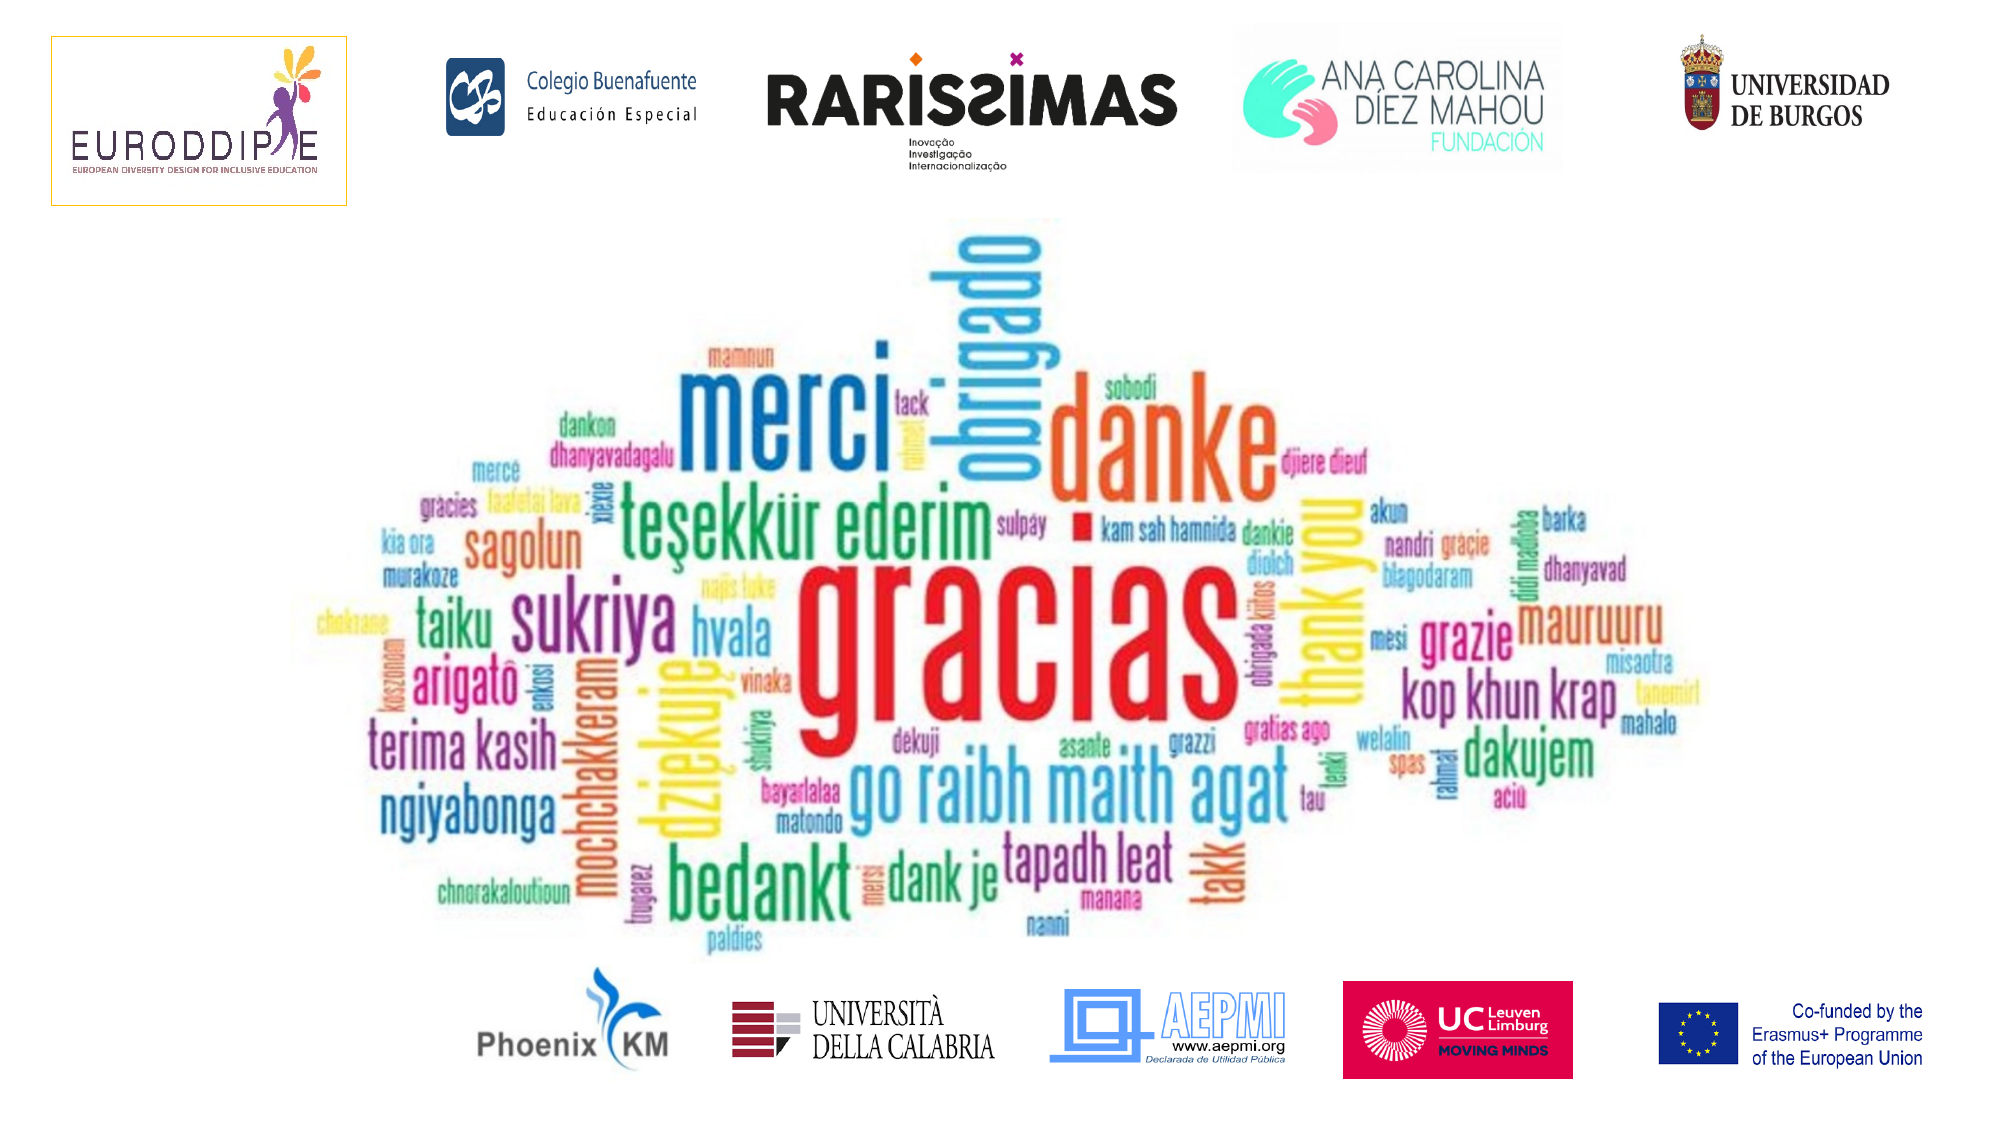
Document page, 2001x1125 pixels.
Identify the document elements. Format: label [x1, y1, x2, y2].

picture [1045, 977, 1289, 1074]
picture [52, 37, 346, 205]
picture [445, 58, 696, 136]
picture [1343, 981, 1573, 1079]
picture [1642, 985, 1936, 1082]
picture [1232, 23, 1563, 173]
picture [761, 42, 1183, 176]
picture [290, 218, 1710, 1087]
picture [1675, 23, 1903, 148]
picture [717, 968, 1008, 1080]
